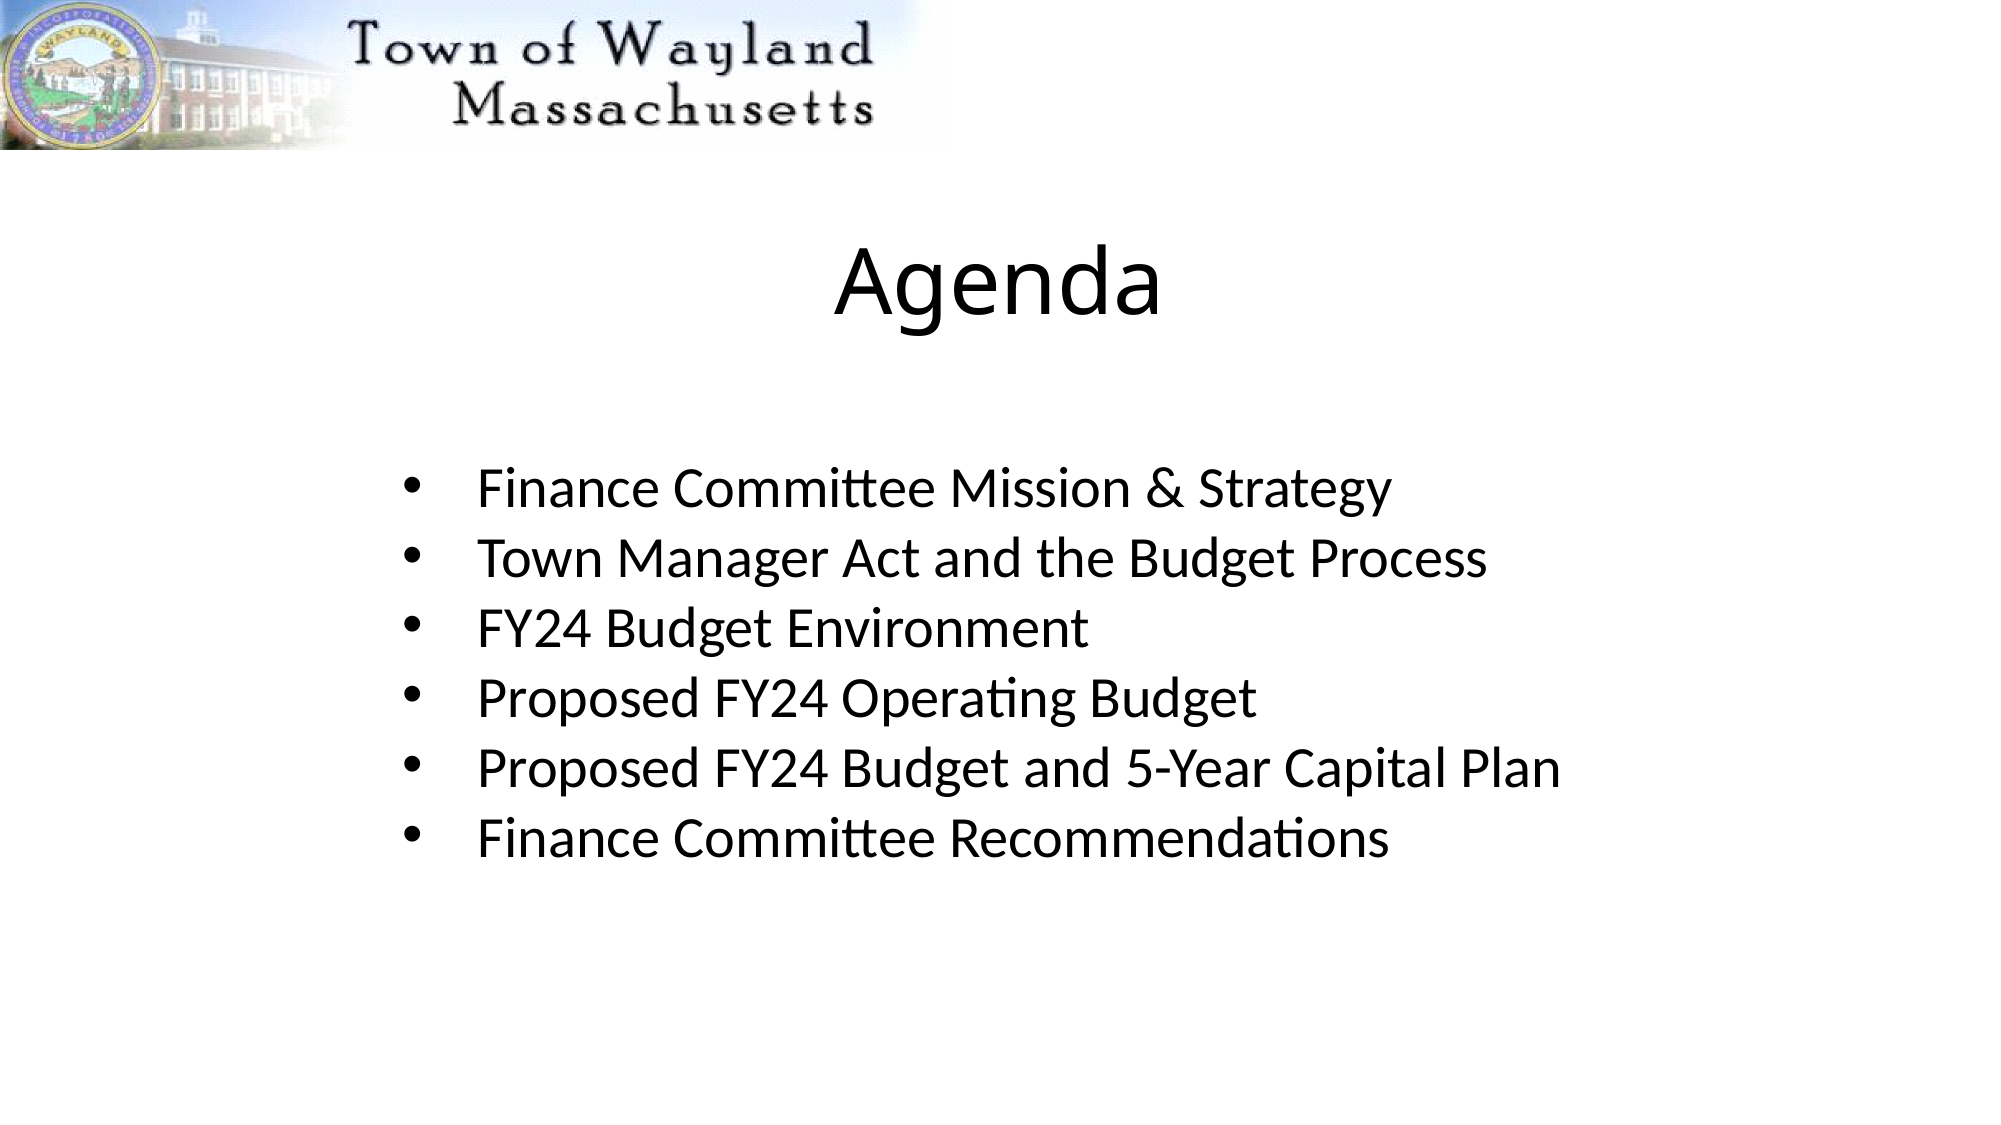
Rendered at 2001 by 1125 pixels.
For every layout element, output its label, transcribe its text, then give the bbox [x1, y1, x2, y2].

text_box Finance Committee Mission & Strategy Town Manager Act and the Budget Process FY24 Budget Environment Proposed FY24 Operating Budget Proposed FY24 Budget and 5-Year Capital Plan Finance Committee Recommendations [388, 441, 1612, 877]
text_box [0, 0, 950, 150]
title Agenda [137, 176, 1863, 394]
